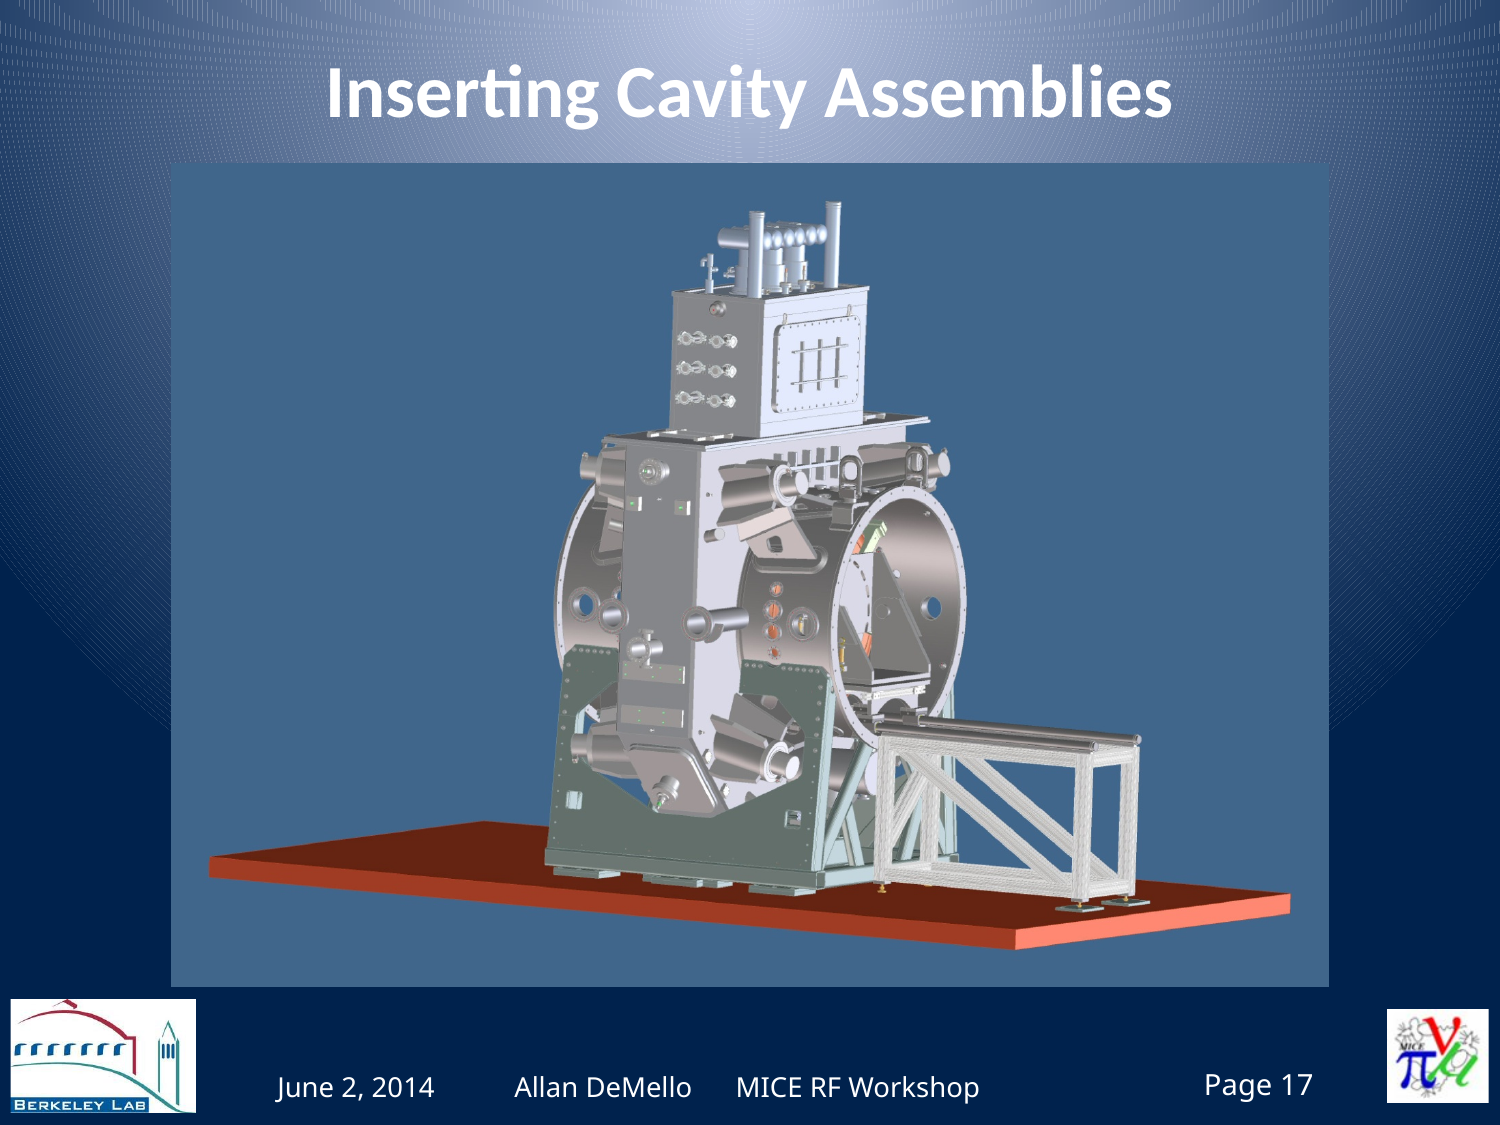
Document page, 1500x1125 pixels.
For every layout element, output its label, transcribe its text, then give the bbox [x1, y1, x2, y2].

picture [171, 163, 1329, 987]
picture [1387, 1009, 1489, 1103]
text_box Inserting Cavity Assemblies [165, 37, 1335, 138]
picture [10, 999, 196, 1113]
